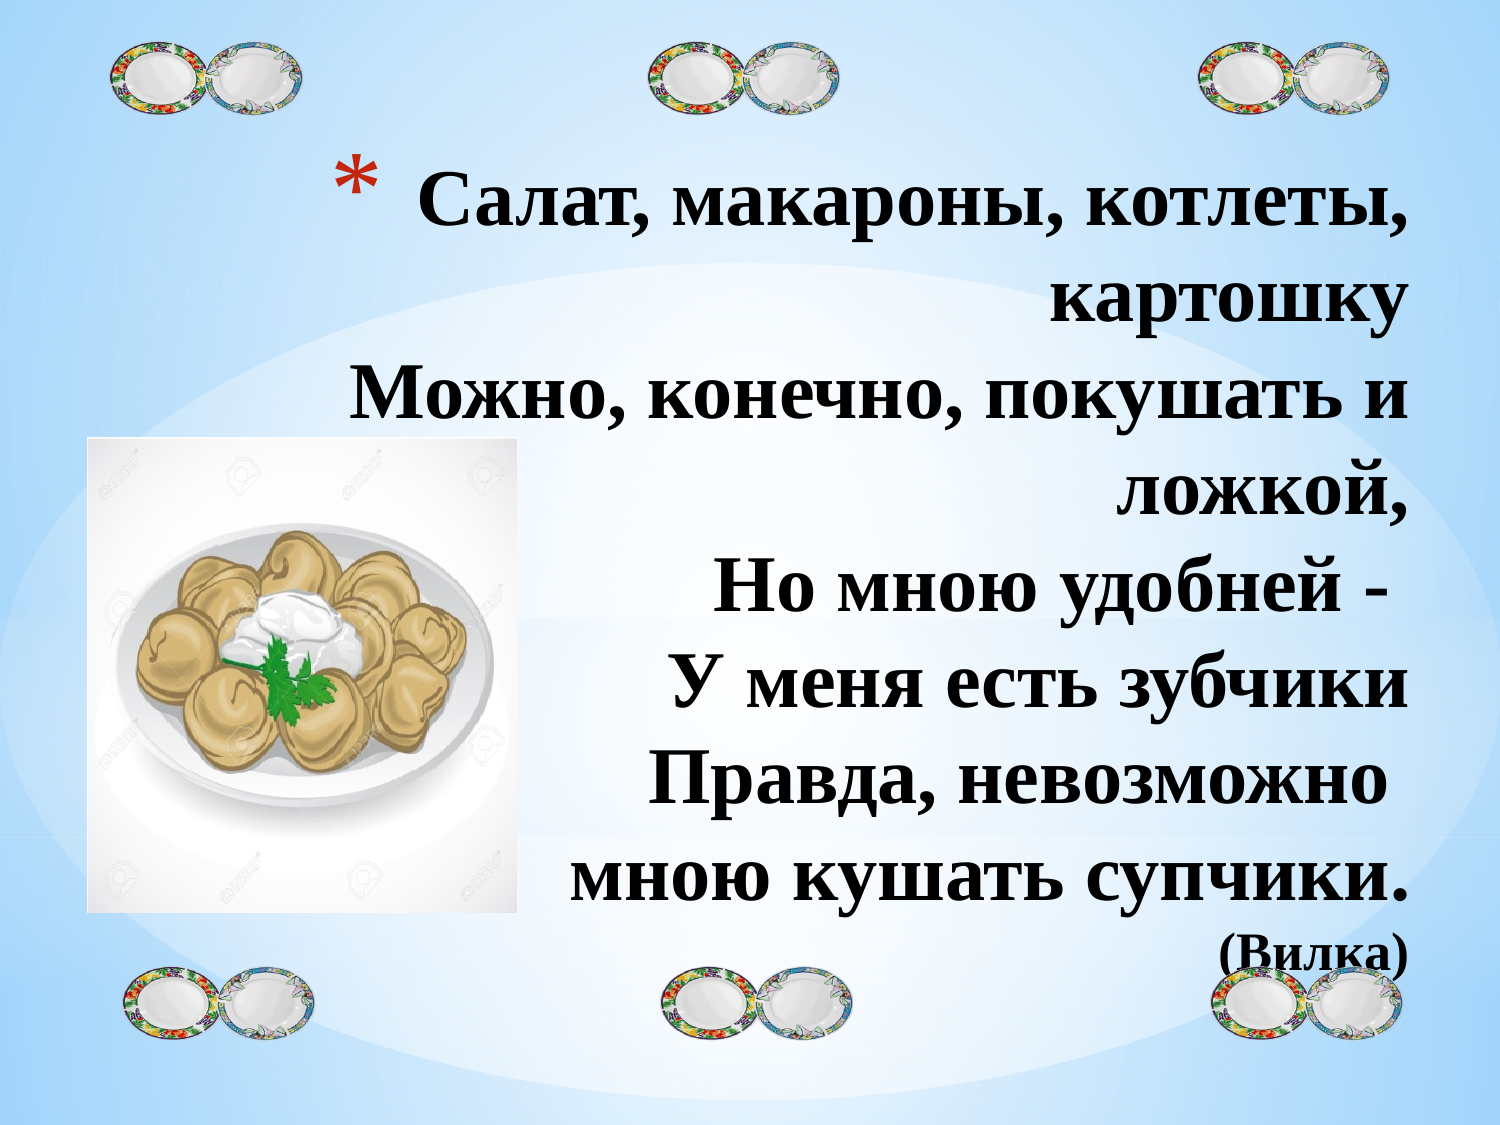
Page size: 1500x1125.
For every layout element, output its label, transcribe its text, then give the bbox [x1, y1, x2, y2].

title Салат, макароны, котлеты, картошку Можно, конечно, покушать и ложкой, Но мною удобней - У меня есть зубчики Правда, невозможно мною кушать супчики. (Вилка) [174, 137, 1425, 1063]
picture [649, 962, 863, 1044]
picture [87, 437, 517, 913]
picture [637, 37, 851, 119]
picture [1187, 37, 1401, 119]
picture [1199, 962, 1413, 1044]
picture [99, 37, 313, 119]
picture [112, 962, 326, 1044]
